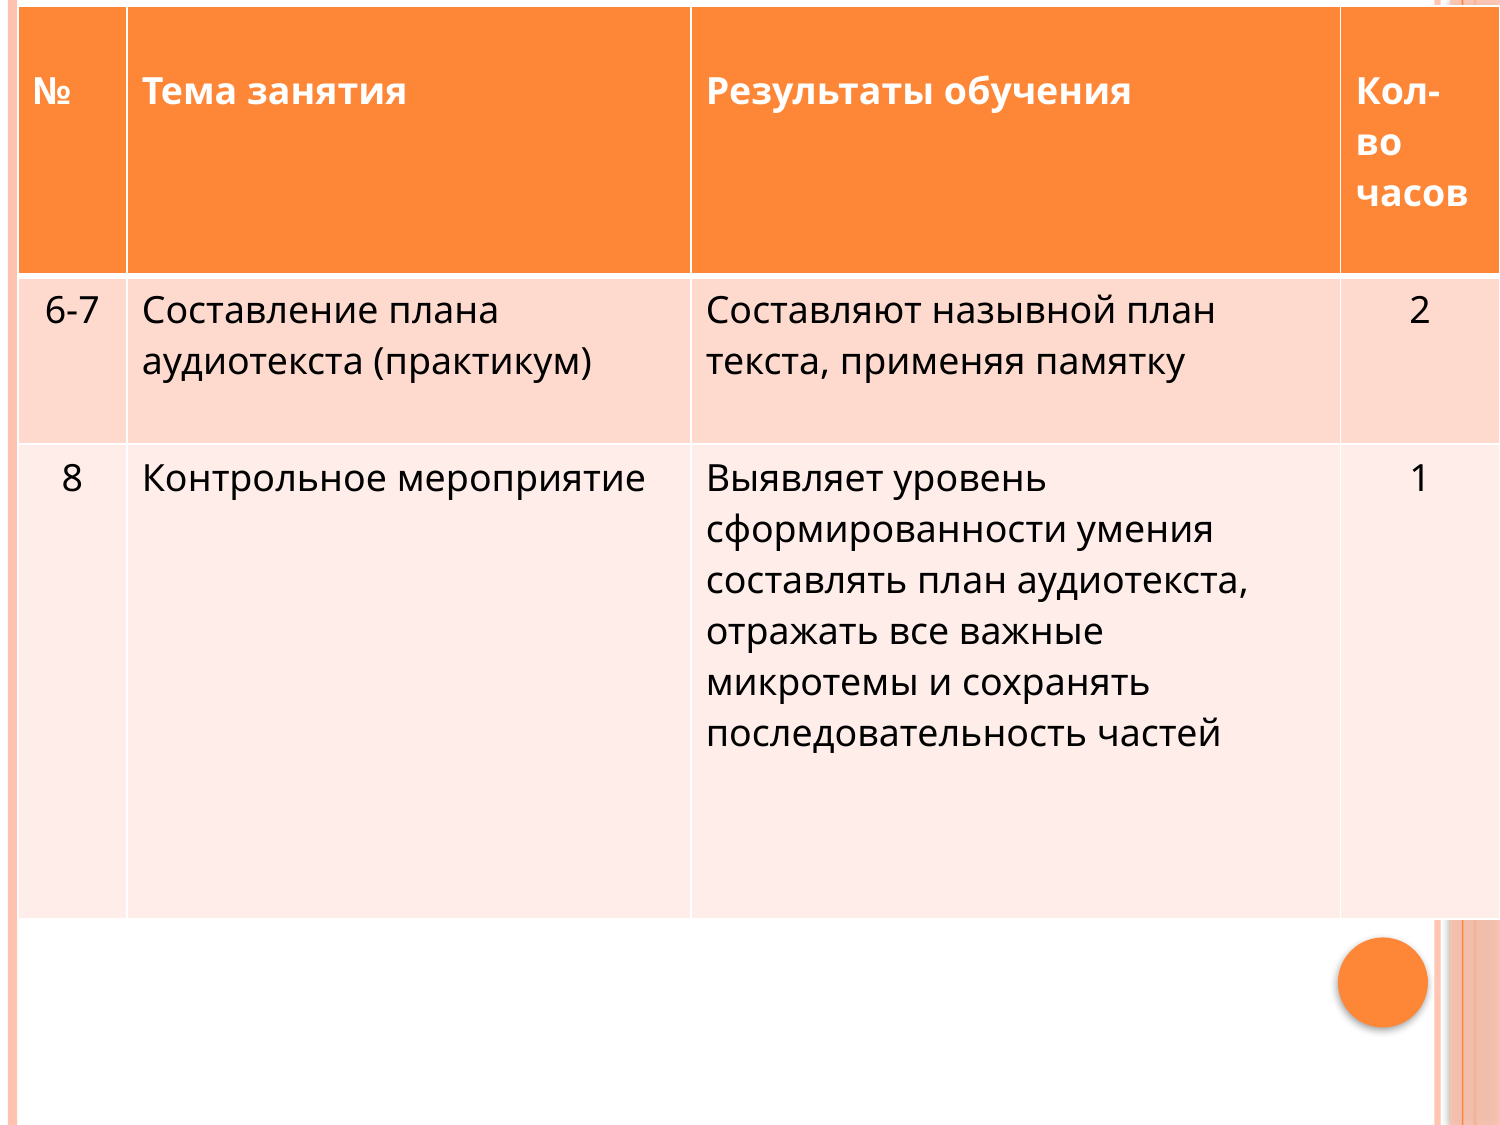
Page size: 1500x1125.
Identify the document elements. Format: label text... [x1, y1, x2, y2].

table_cell Составление плана аудиотекста (практикум) [128, 279, 690, 443]
table_header Результаты обучения [692, 7, 1340, 273]
table_header Тема занятия [128, 7, 690, 273]
table_cell 8 [19, 445, 126, 918]
table_header Кол-во часов [1341, 7, 1499, 273]
table_cell Контрольное мероприятие [128, 445, 690, 918]
table_cell 1 [1341, 445, 1499, 918]
table_cell Выявляет уровень сформированности умения составлять план аудиотекста, отражать все важные микротемы и сохранять последовательность частей [692, 445, 1340, 918]
title [0, 0, 1483, 148]
table_cell 6-7 [19, 279, 126, 443]
table_cell Составляют назывной план текста, применяя памятку [692, 279, 1340, 443]
table_header № [19, 7, 126, 273]
table_cell 2 [1341, 279, 1499, 443]
